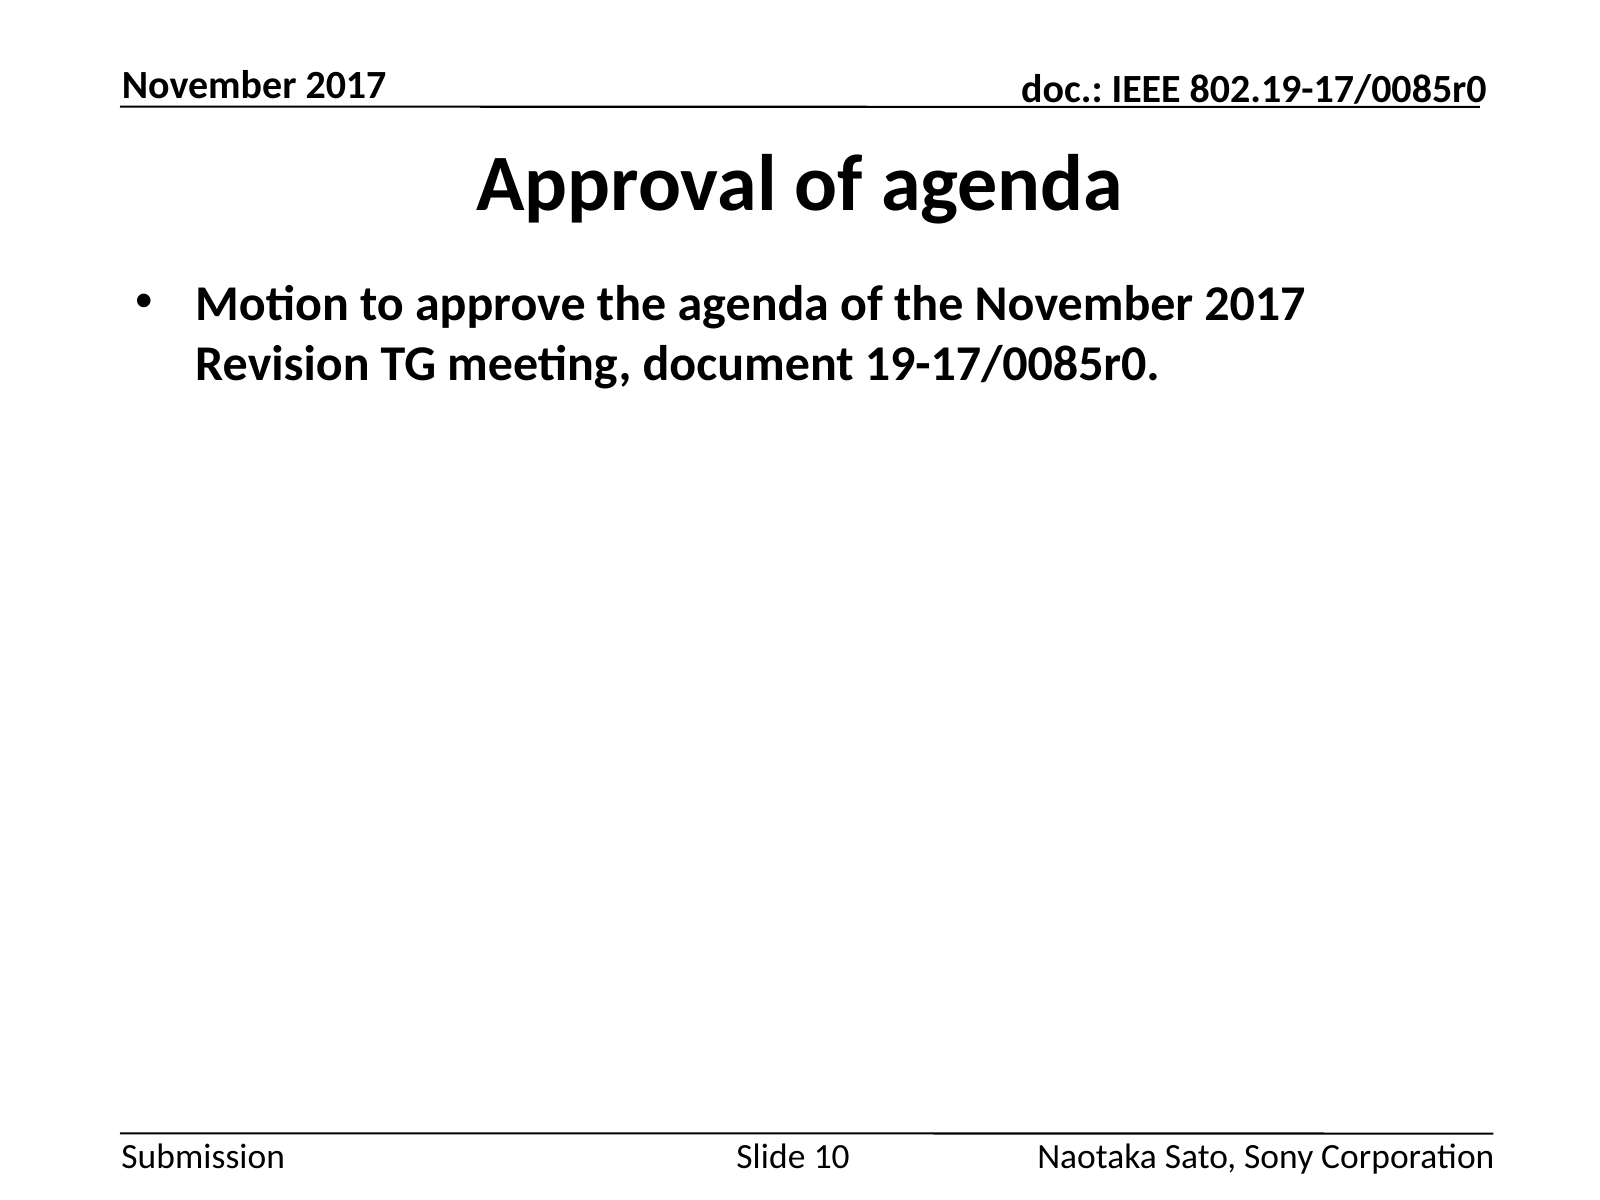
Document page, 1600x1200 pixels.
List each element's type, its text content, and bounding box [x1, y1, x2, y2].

title Approval of agenda [119, 119, 1480, 238]
list Motion to approve the agenda of the November 2017 Revision TG meeting, document 19-17/0085r0. [119, 262, 1480, 1126]
slide_number Slide 10 [733, 1132, 854, 1197]
footer Naotaka Sato, Sony Corporation [937, 1132, 1495, 1174]
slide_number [121, 58, 451, 107]
